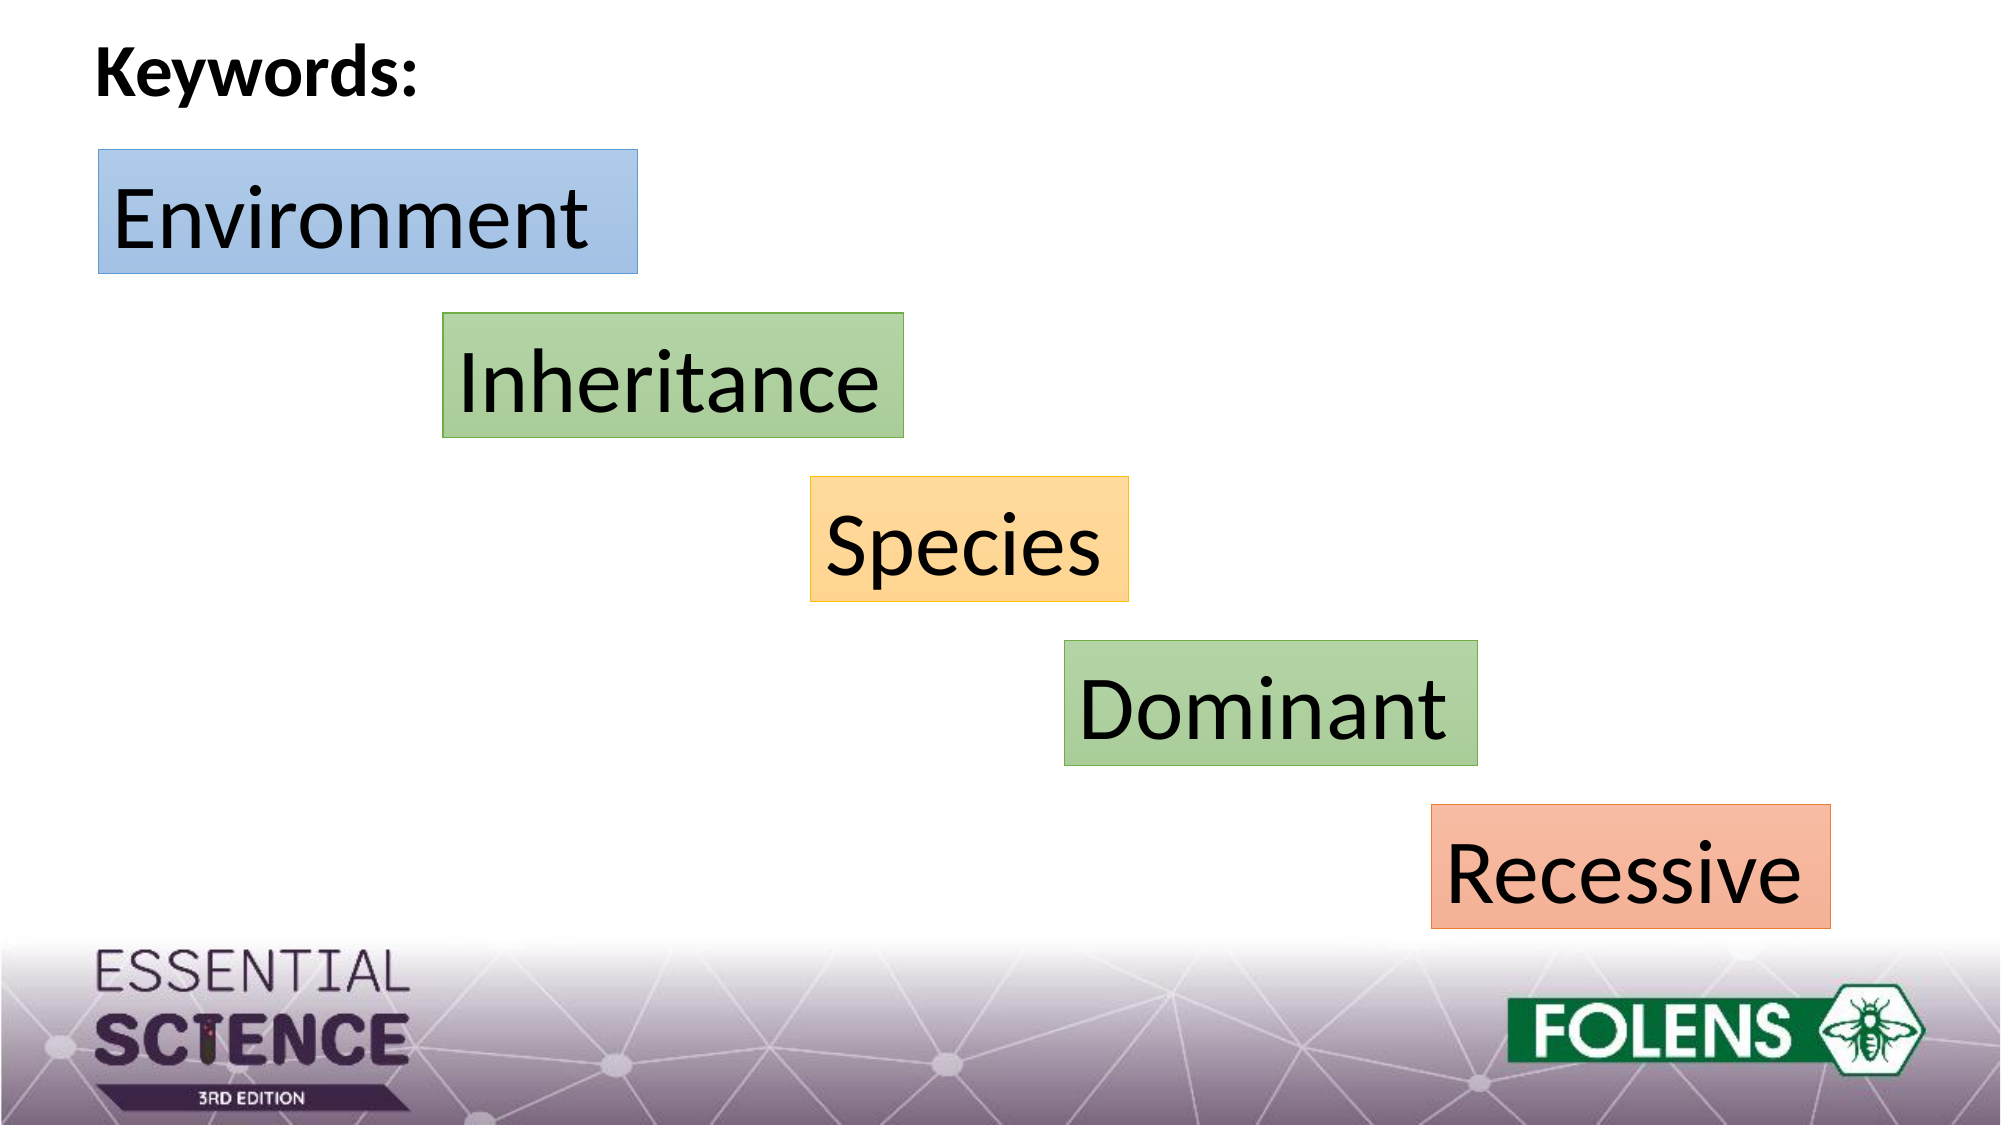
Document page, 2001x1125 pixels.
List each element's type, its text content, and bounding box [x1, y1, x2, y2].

text_box Inheritance [442, 312, 904, 438]
text_box Keywords: [80, 14, 1500, 119]
text_box Recessive [1431, 804, 1831, 929]
text_box Dominant [1064, 640, 1478, 766]
text_box Species [810, 476, 1129, 602]
text_box Environment [98, 149, 638, 274]
picture [0, 0, 2001, 1125]
